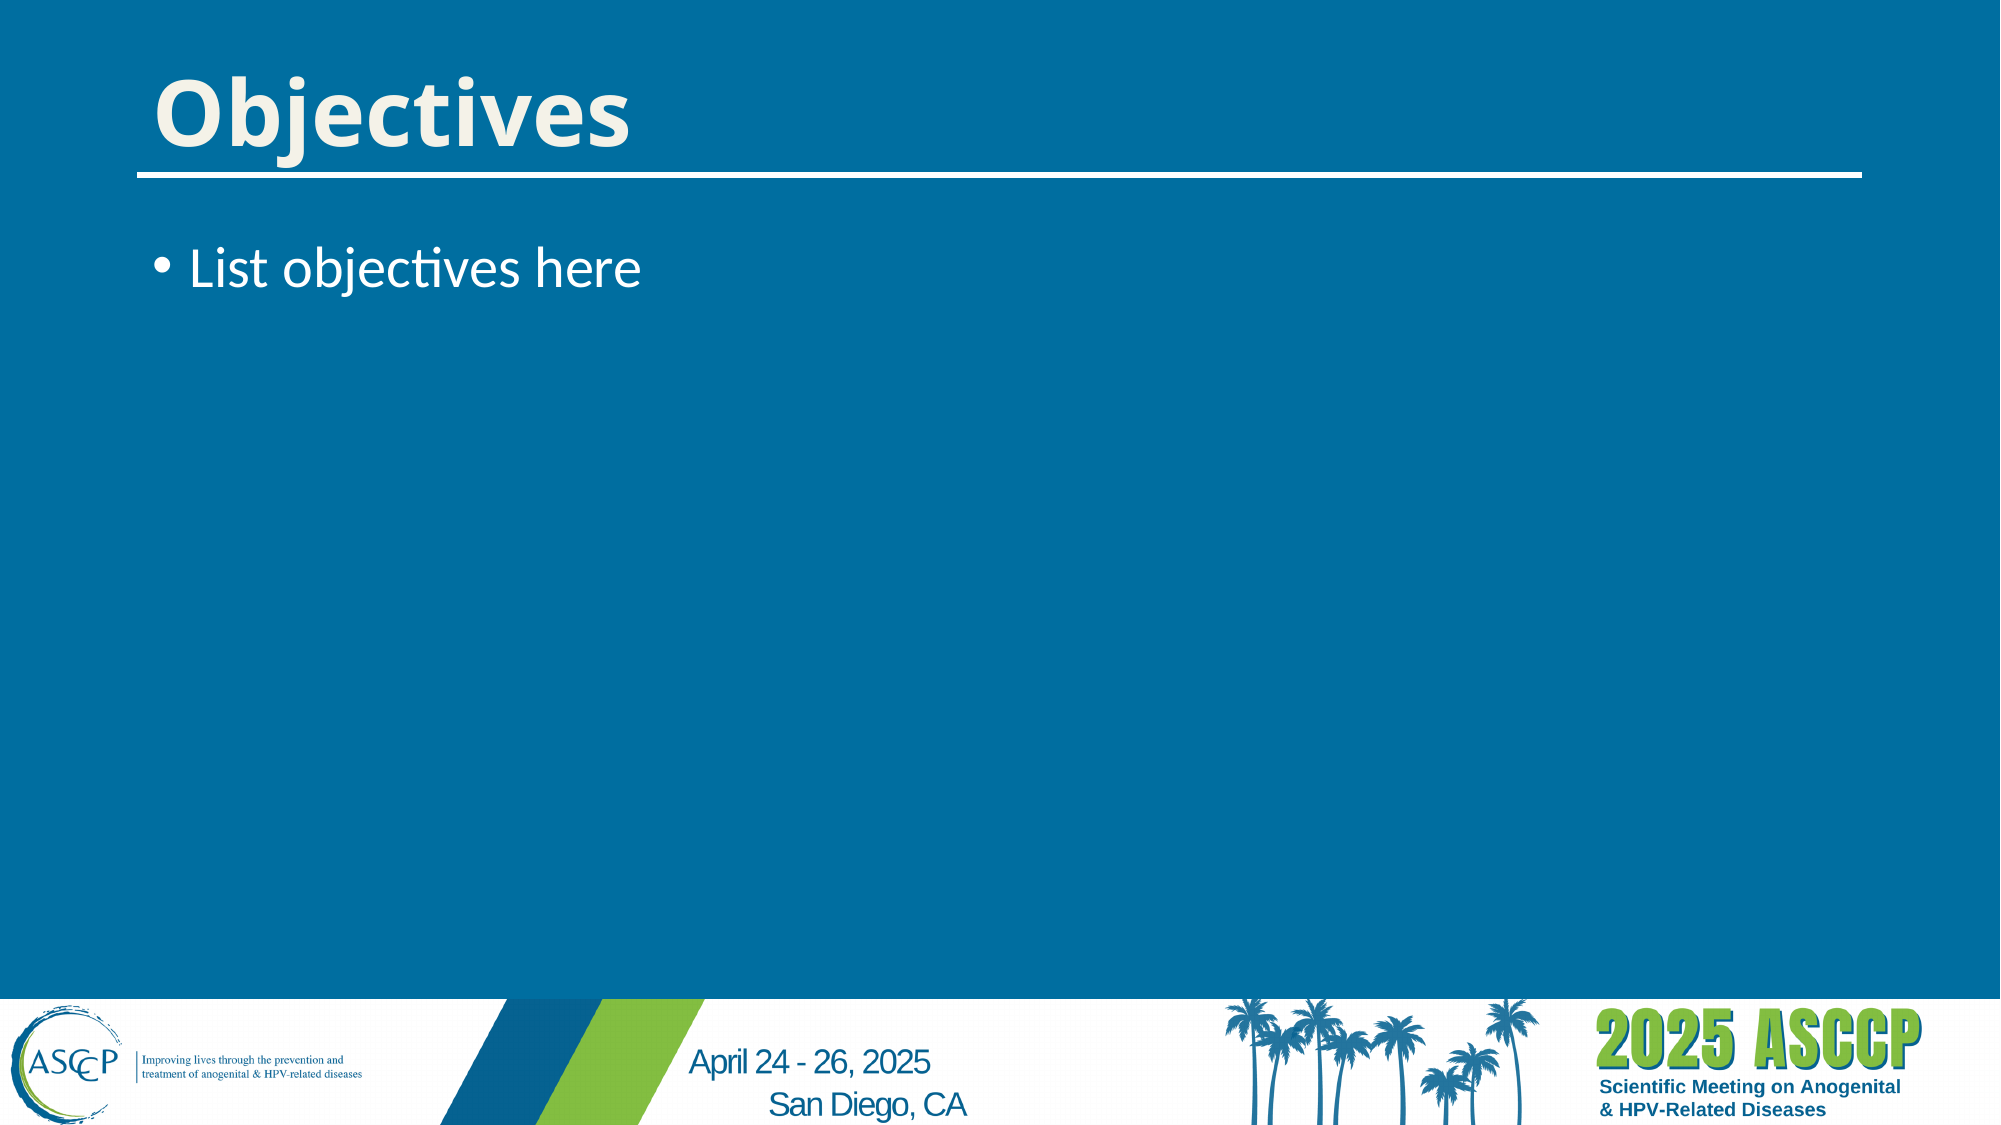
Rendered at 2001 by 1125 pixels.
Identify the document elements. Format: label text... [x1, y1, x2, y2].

title Objectives [137, 59, 1863, 225]
picture [537, 1000, 2000, 1125]
picture [0, 1000, 505, 1125]
list List objectives here [137, 229, 1863, 944]
